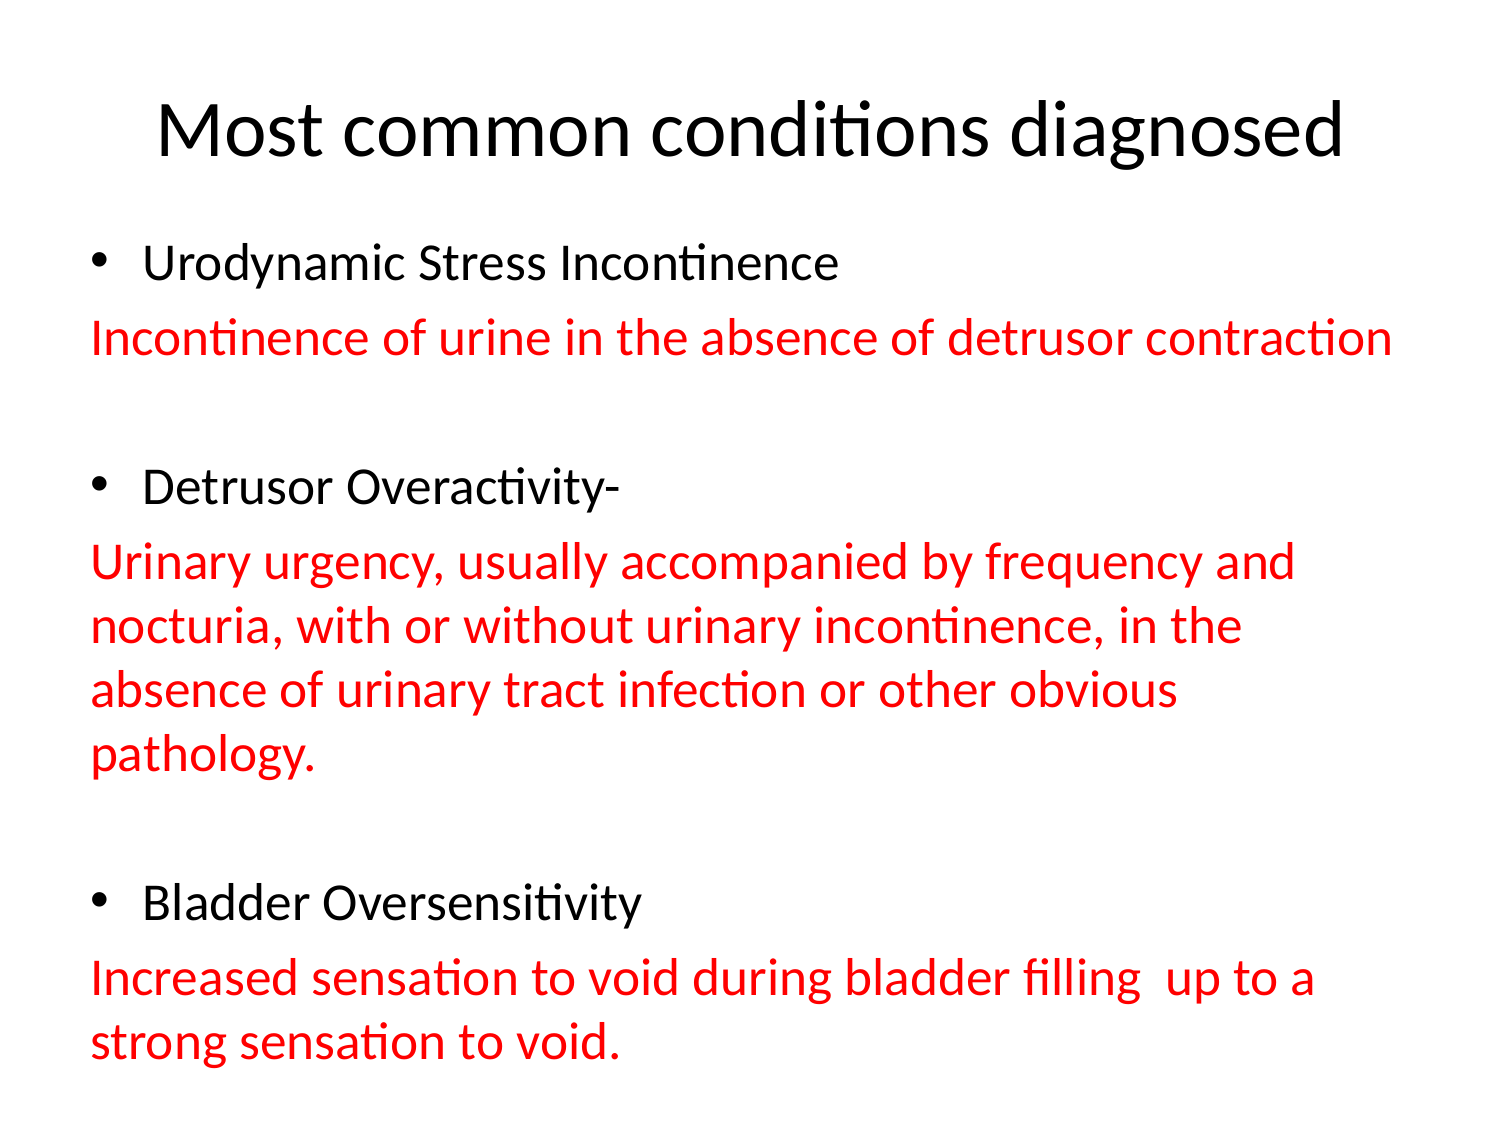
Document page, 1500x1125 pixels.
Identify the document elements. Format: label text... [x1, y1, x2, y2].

title Most common conditions diagnosed [76, 30, 1427, 219]
list Urodynamic Stress Incontinence Incontinence of urine in the absence of detrusor contraction Detrusor Overactivity- Urinary urgency, usually accompanied by frequency and nocturia, with or without urinary incontinence, in the absence of urinary tract infection or other obvious pathology. Bladder Oversensitivity Increased sensation to void during bladder filling up to a strong sensation to void. [75, 219, 1425, 1083]
